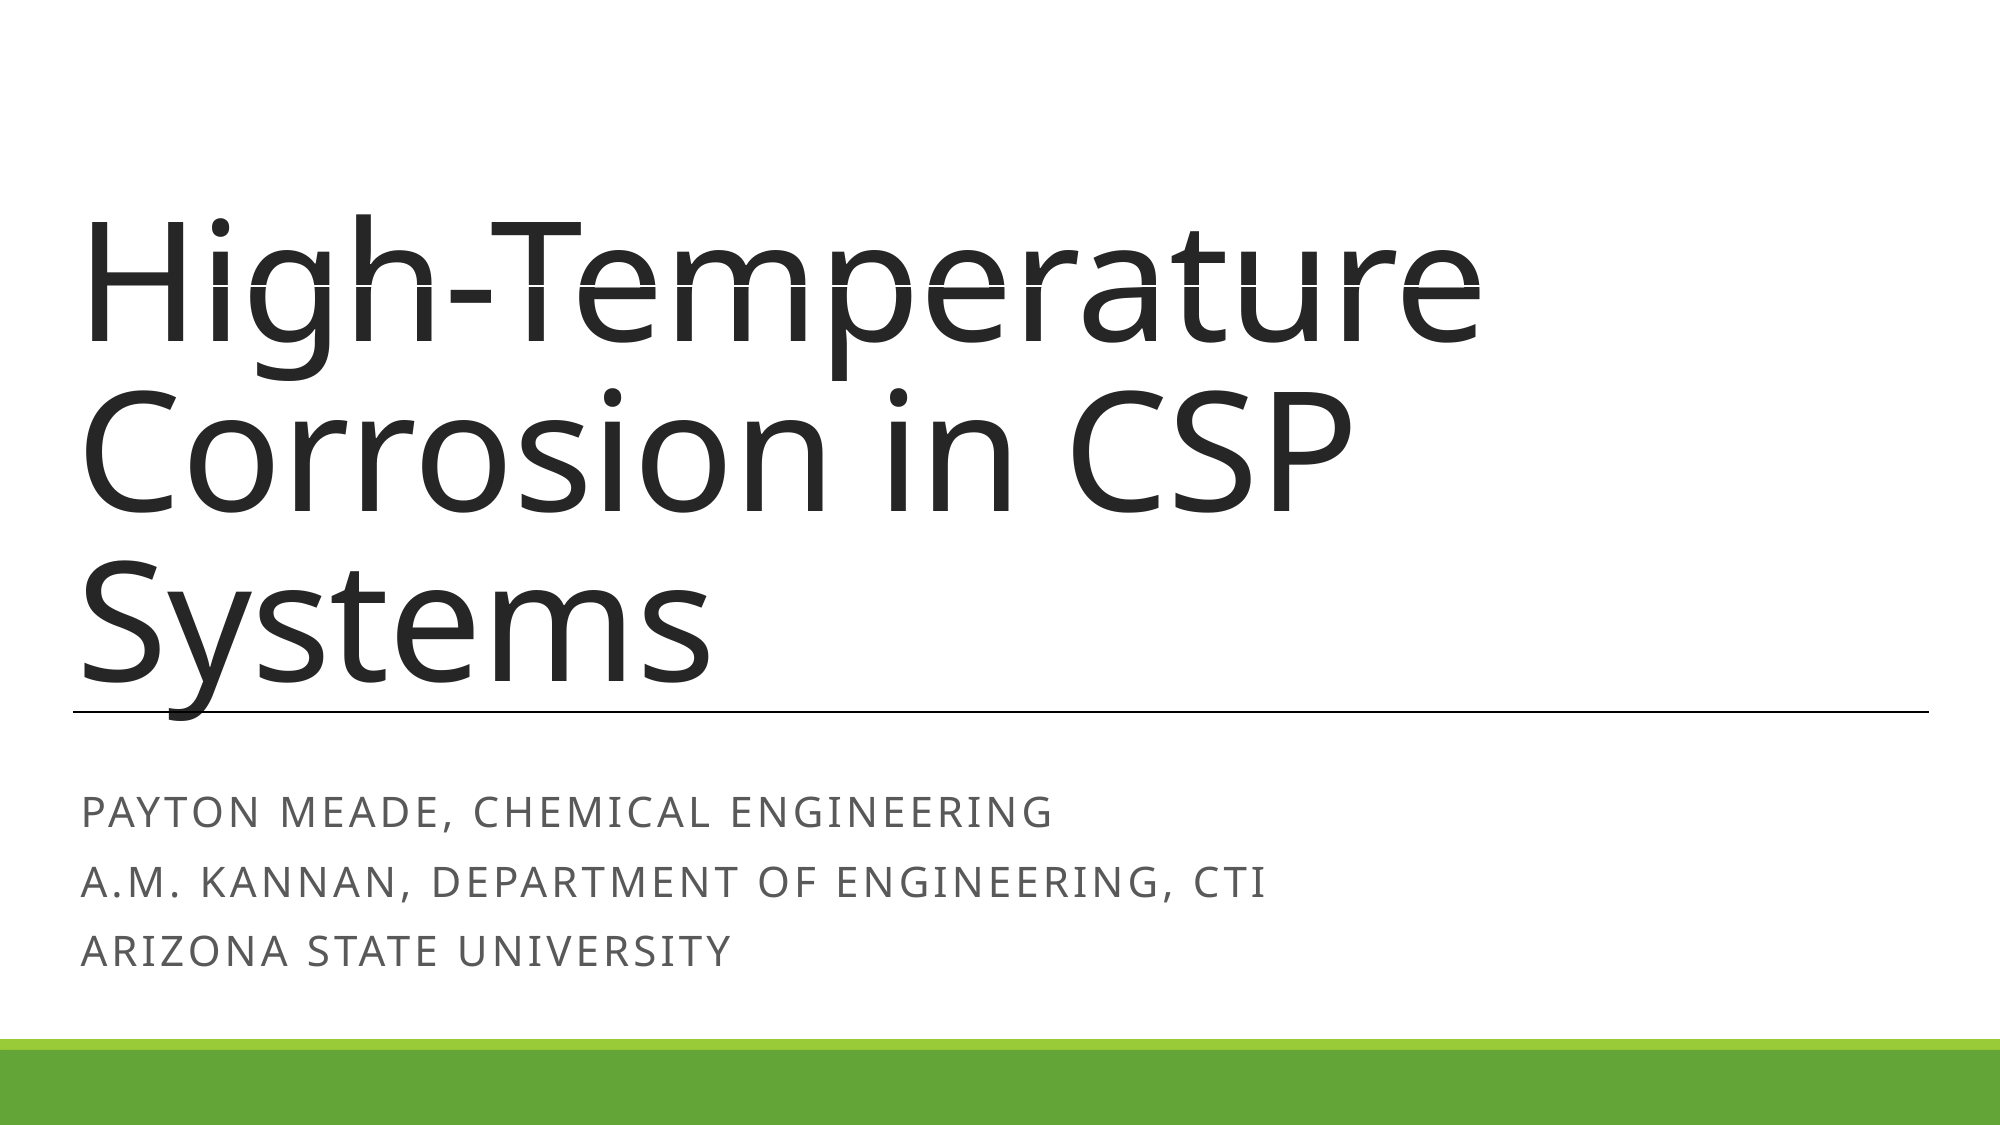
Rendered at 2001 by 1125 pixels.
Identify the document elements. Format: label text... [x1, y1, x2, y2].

title High-Temperature Corrosion in CSP Systems [61, 176, 2000, 723]
subtitle Payton Meade, Chemical engineering a.m. Kannan, department of engineering, CTI Arizona state university [65, 783, 1514, 985]
